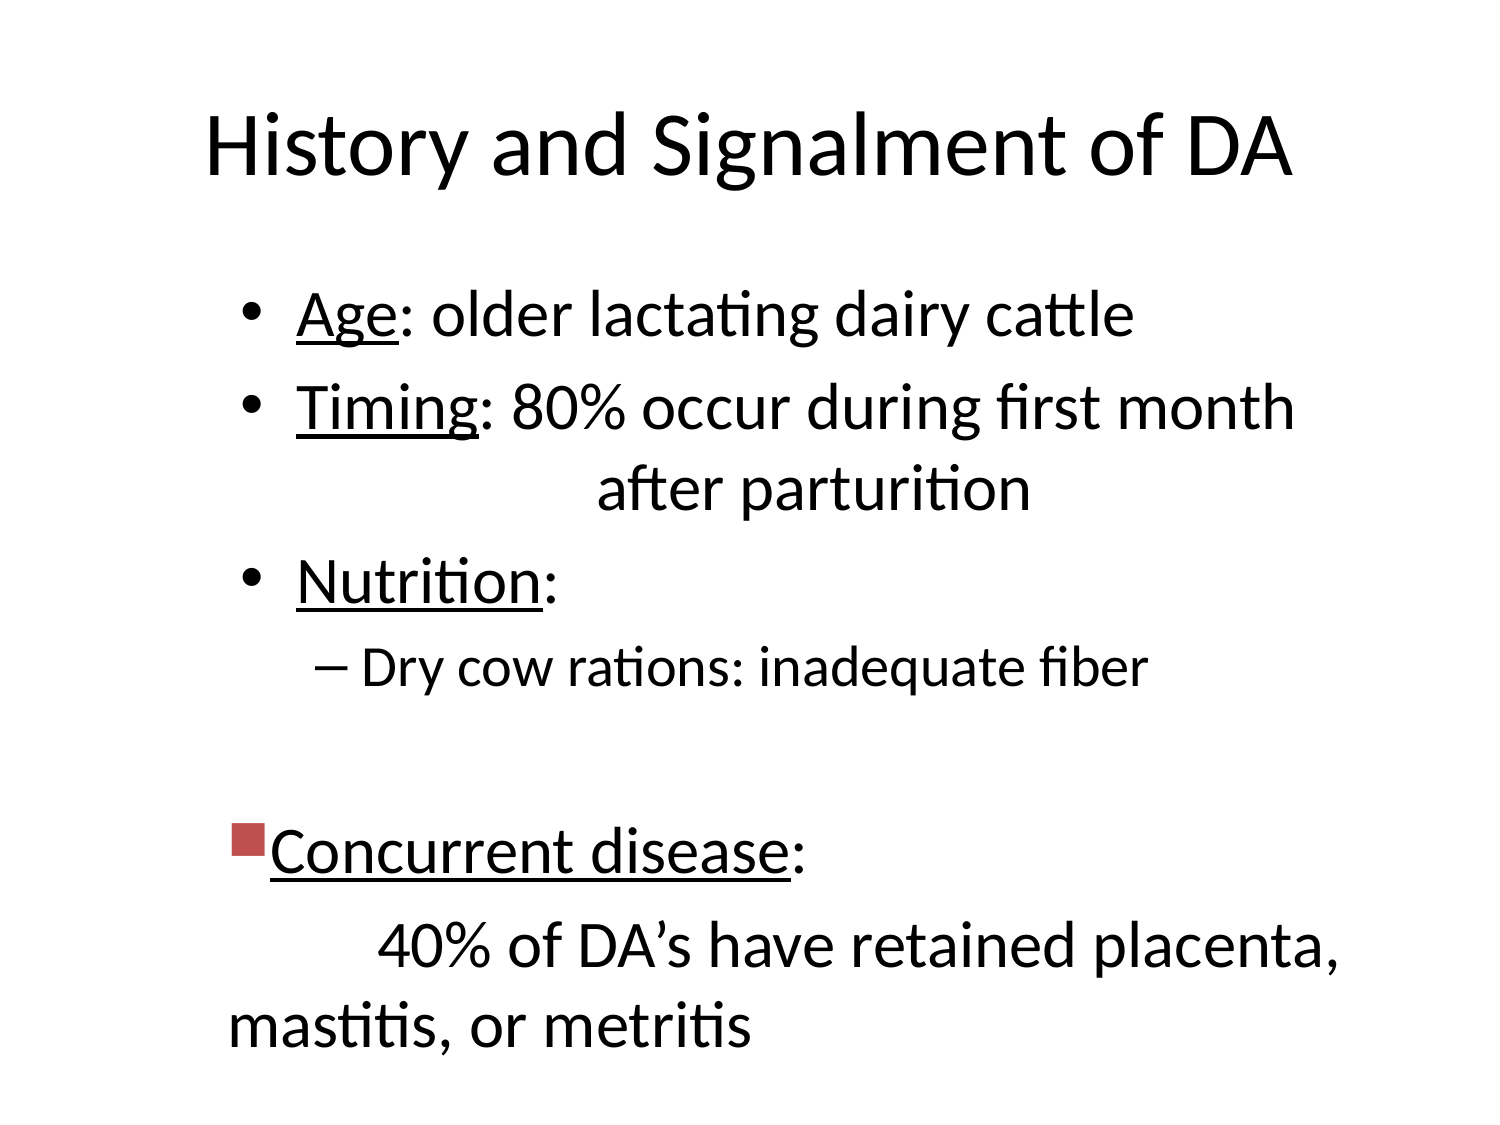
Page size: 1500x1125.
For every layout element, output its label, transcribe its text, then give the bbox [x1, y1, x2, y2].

list Age: older lactating dairy cattle Timing: 80% occur during first month after parturition Nutrition: Dry cow rations: inadequate fiber [225, 262, 1500, 799]
text_box Concurrent disease: 40% of DA’s have retained placenta, mastitis, or metritis [212, 799, 1500, 1068]
title History and Signalment of DA [75, 45, 1425, 233]
